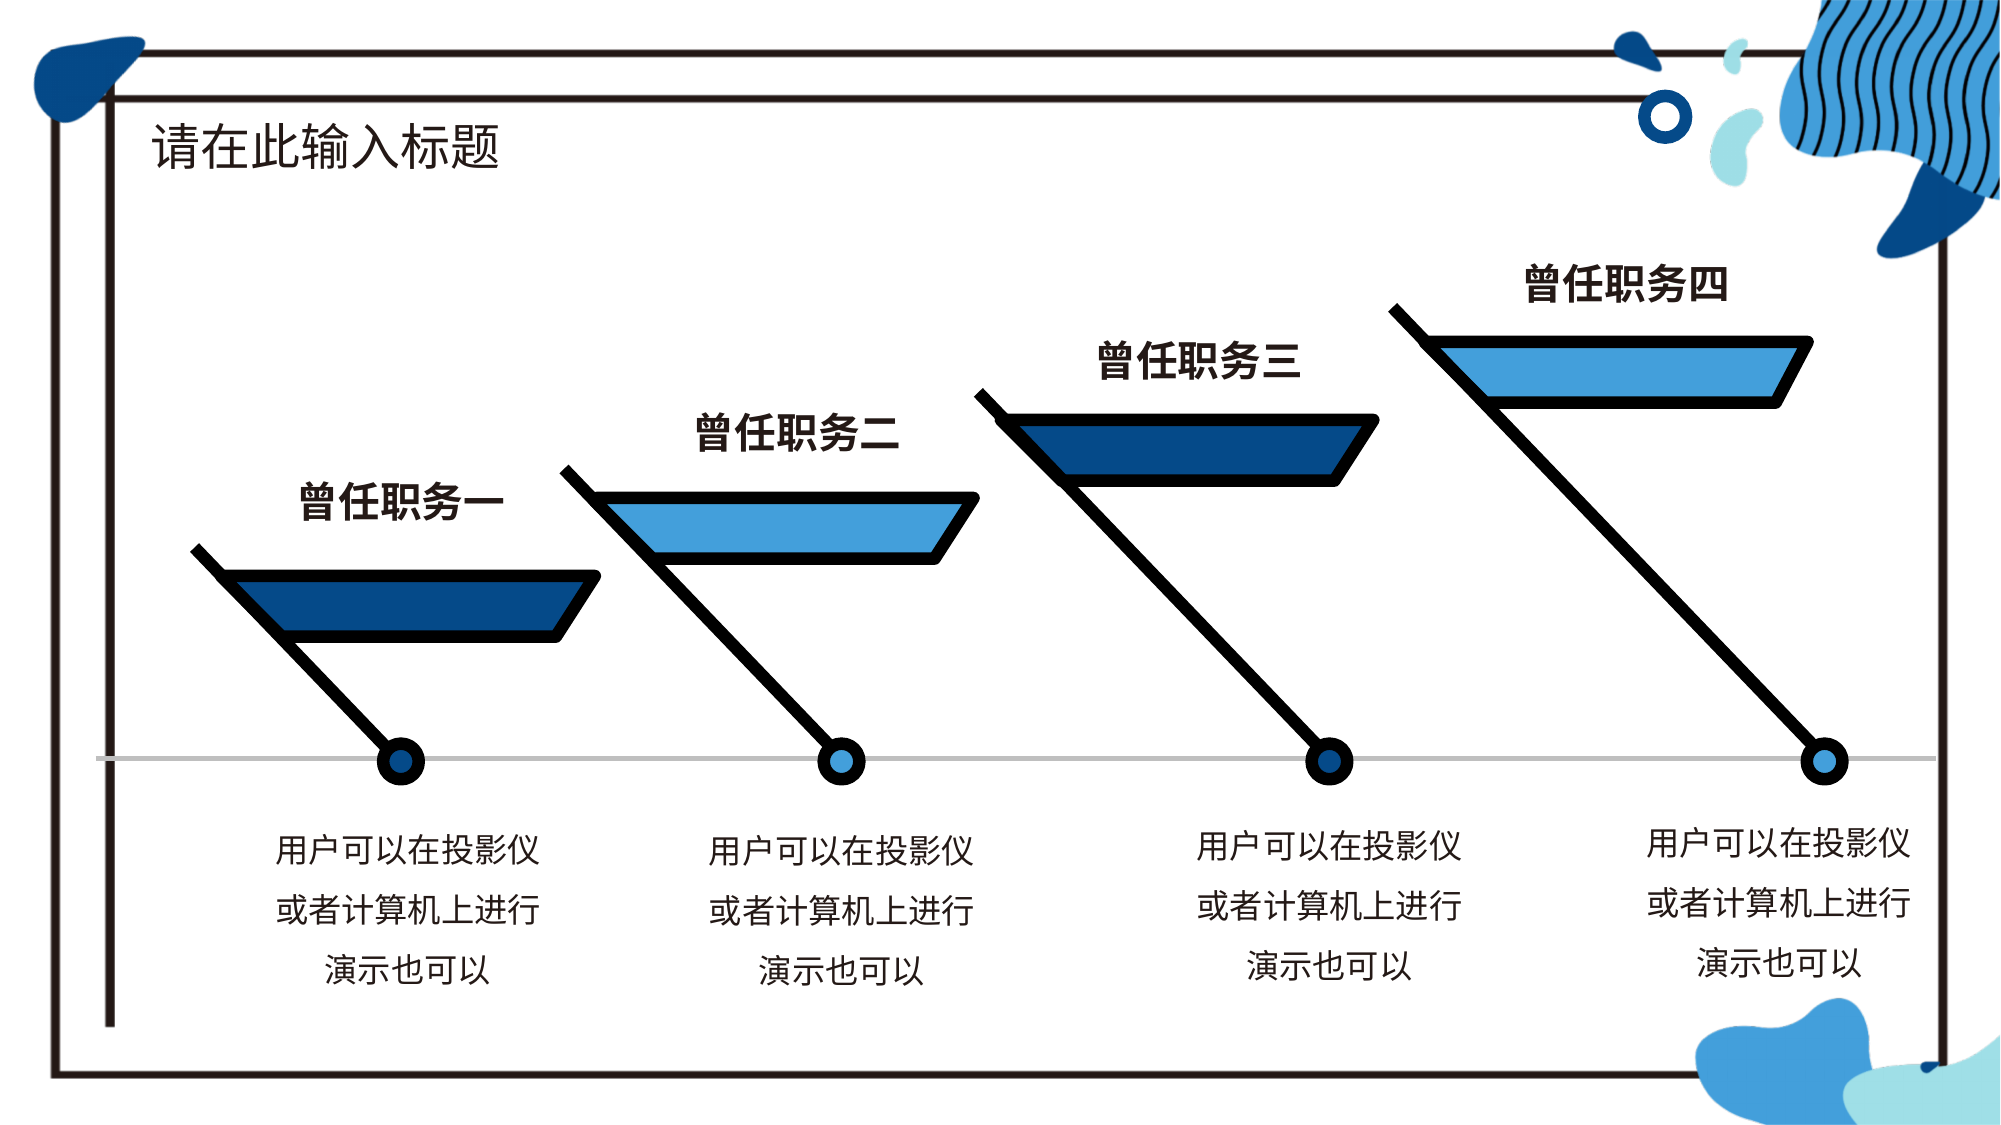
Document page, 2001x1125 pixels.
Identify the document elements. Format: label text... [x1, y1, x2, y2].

text_box 曾任职务四 [1421, 250, 1831, 307]
text_box 用户可以在投影仪或者计算机上进行演示也可以 [678, 803, 1006, 998]
text_box 用户可以在投影仪或者计算机上进行演示也可以 [1166, 798, 1493, 993]
picture [1689, 931, 2000, 1124]
picture [0, 0, 2000, 1113]
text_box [95, 307, 1937, 780]
text_box 用户可以在投影仪或者计算机上进行演示也可以 [1616, 794, 1943, 990]
text_box 用户可以在投影仪或者计算机上进行演示也可以 [244, 802, 572, 997]
